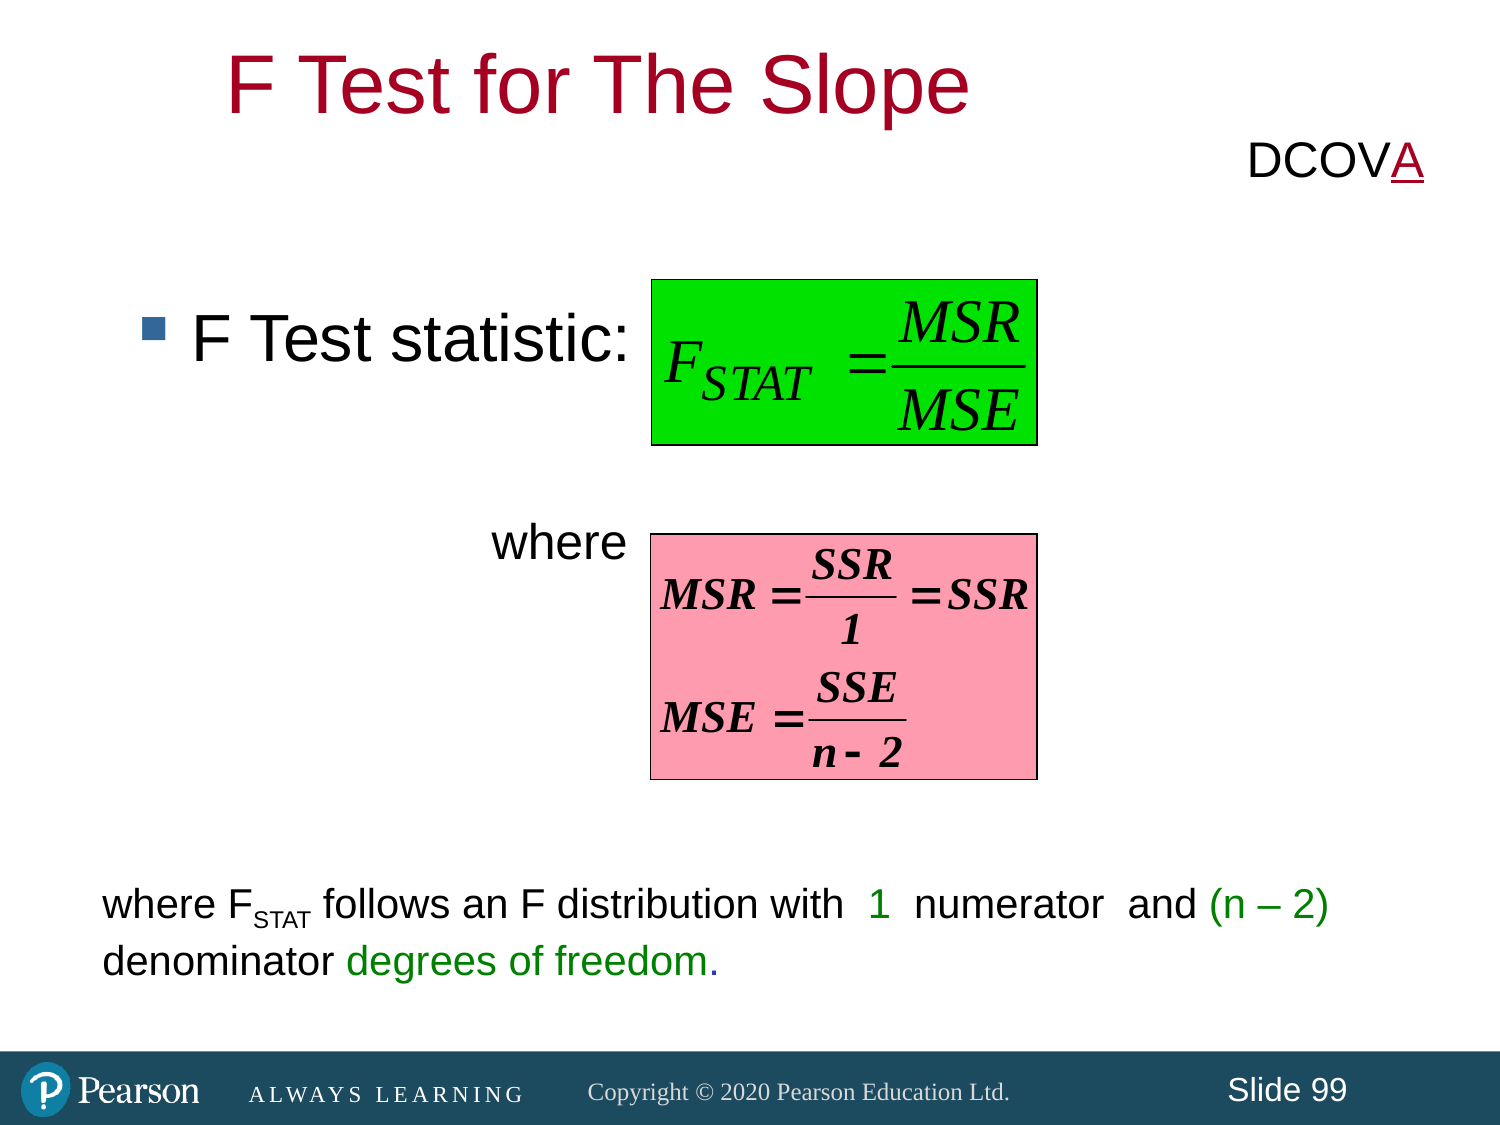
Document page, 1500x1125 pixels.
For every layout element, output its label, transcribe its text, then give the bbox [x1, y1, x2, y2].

list F Test statistic: where [125, 287, 1450, 600]
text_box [651, 280, 1037, 445]
text_box DCOVA [1216, 119, 1455, 195]
picture [21, 1062, 199, 1117]
text_box where FSTAT follows an F distribution with 1 numerator and (n – 2) denominator degrees of freedom. [87, 869, 1425, 991]
title F Test for The Slope [211, 26, 1423, 138]
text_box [650, 534, 1037, 779]
